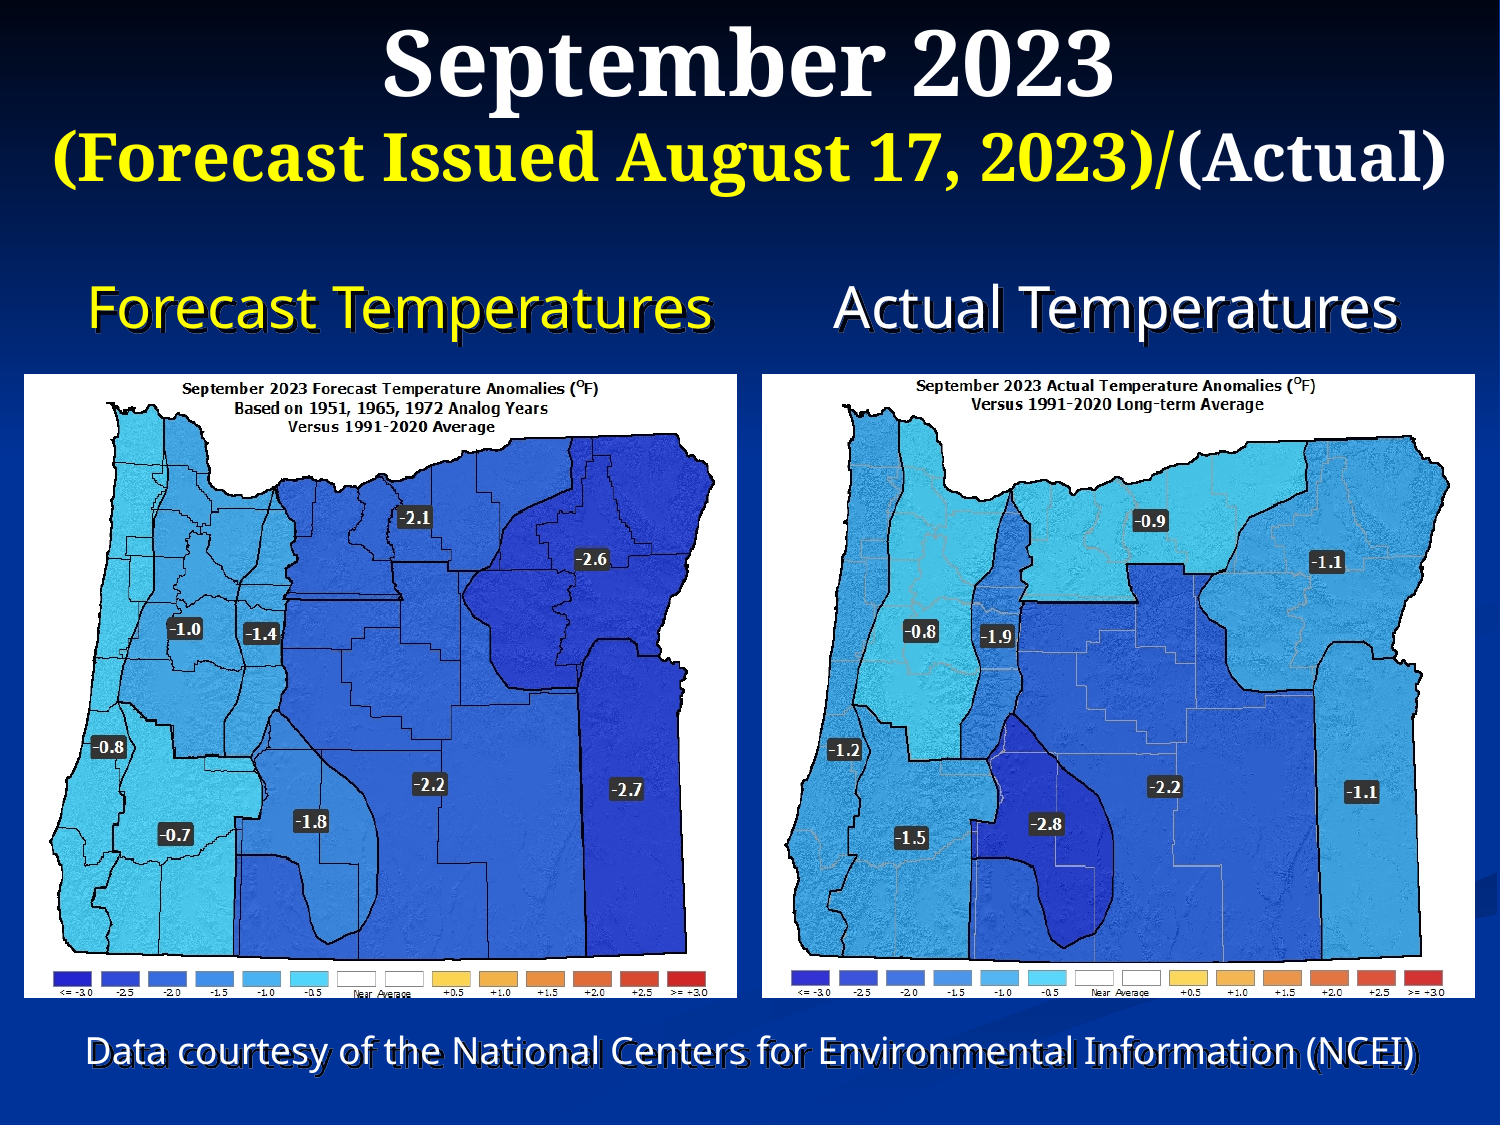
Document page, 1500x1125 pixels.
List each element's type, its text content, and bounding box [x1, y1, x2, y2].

text_box Data courtesy of the National Centers for Environmental Information (NCEI) [24, 1019, 1475, 1125]
title September 2023 (Forecast Issued August 17, 2023)/(Actual) [0, 0, 1500, 201]
text_box Forecast Temperatures [71, 262, 728, 348]
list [24, 374, 738, 999]
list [762, 374, 1476, 999]
text_box Actual Temperatures [818, 262, 1415, 348]
